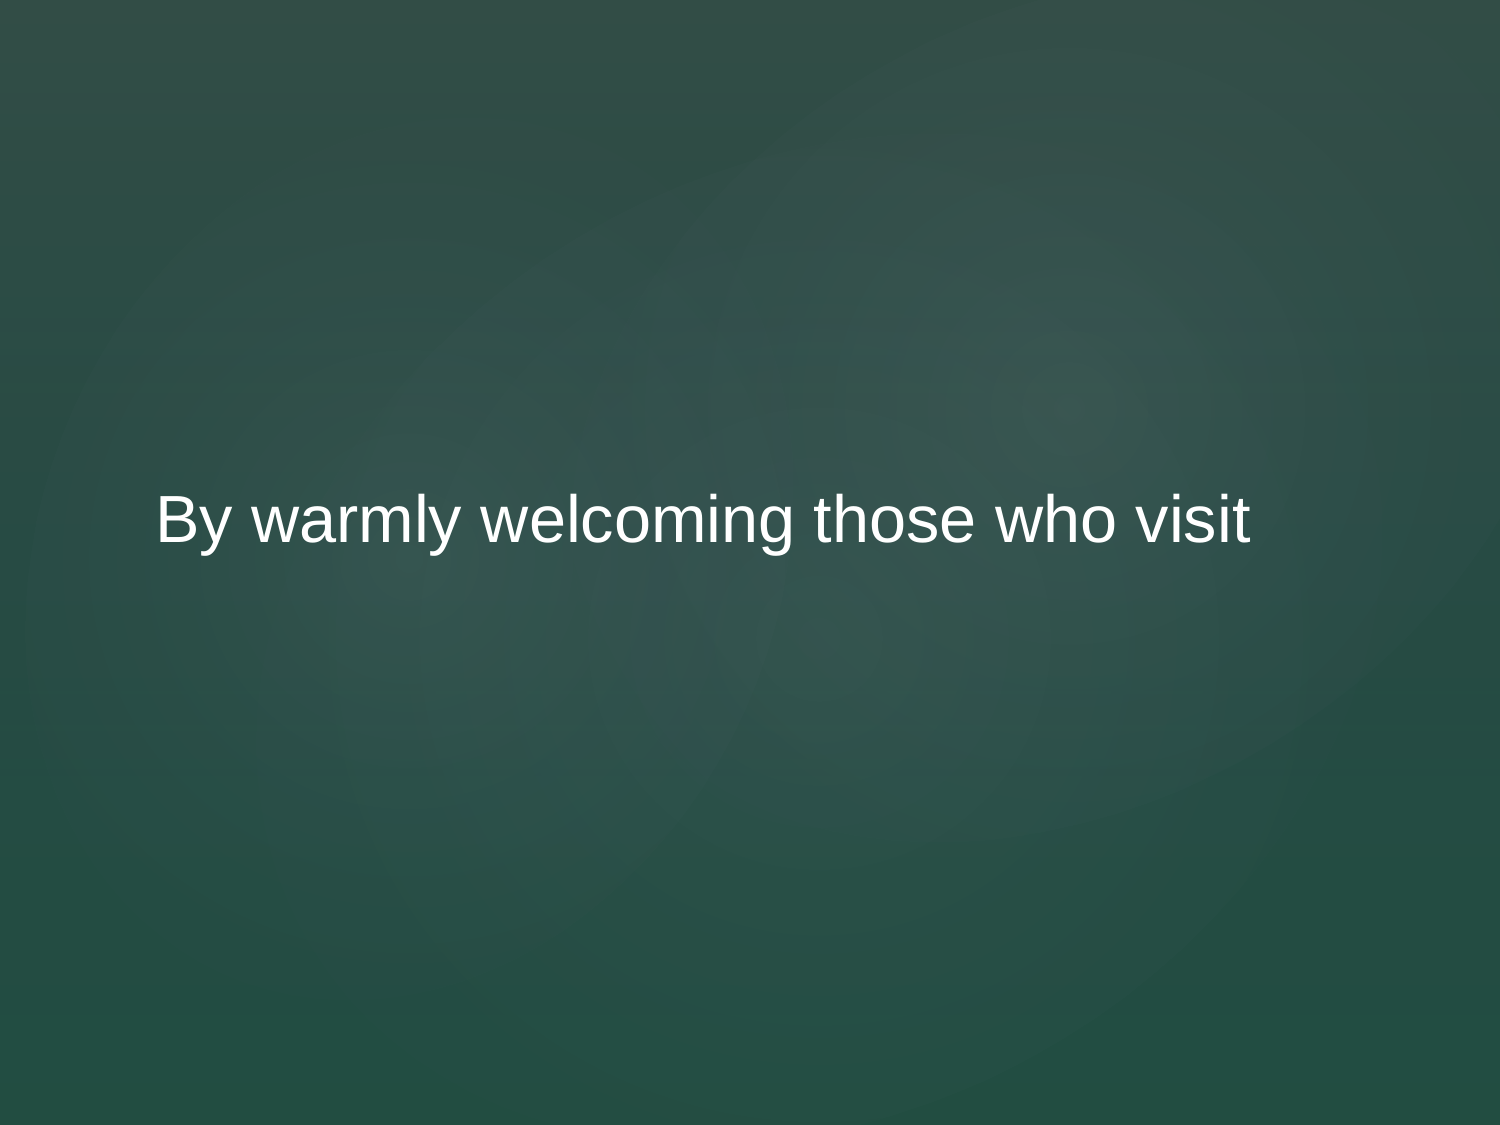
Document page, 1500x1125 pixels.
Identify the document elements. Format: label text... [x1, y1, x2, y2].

text_box By warmly welcoming those who visit [140, 468, 1285, 564]
